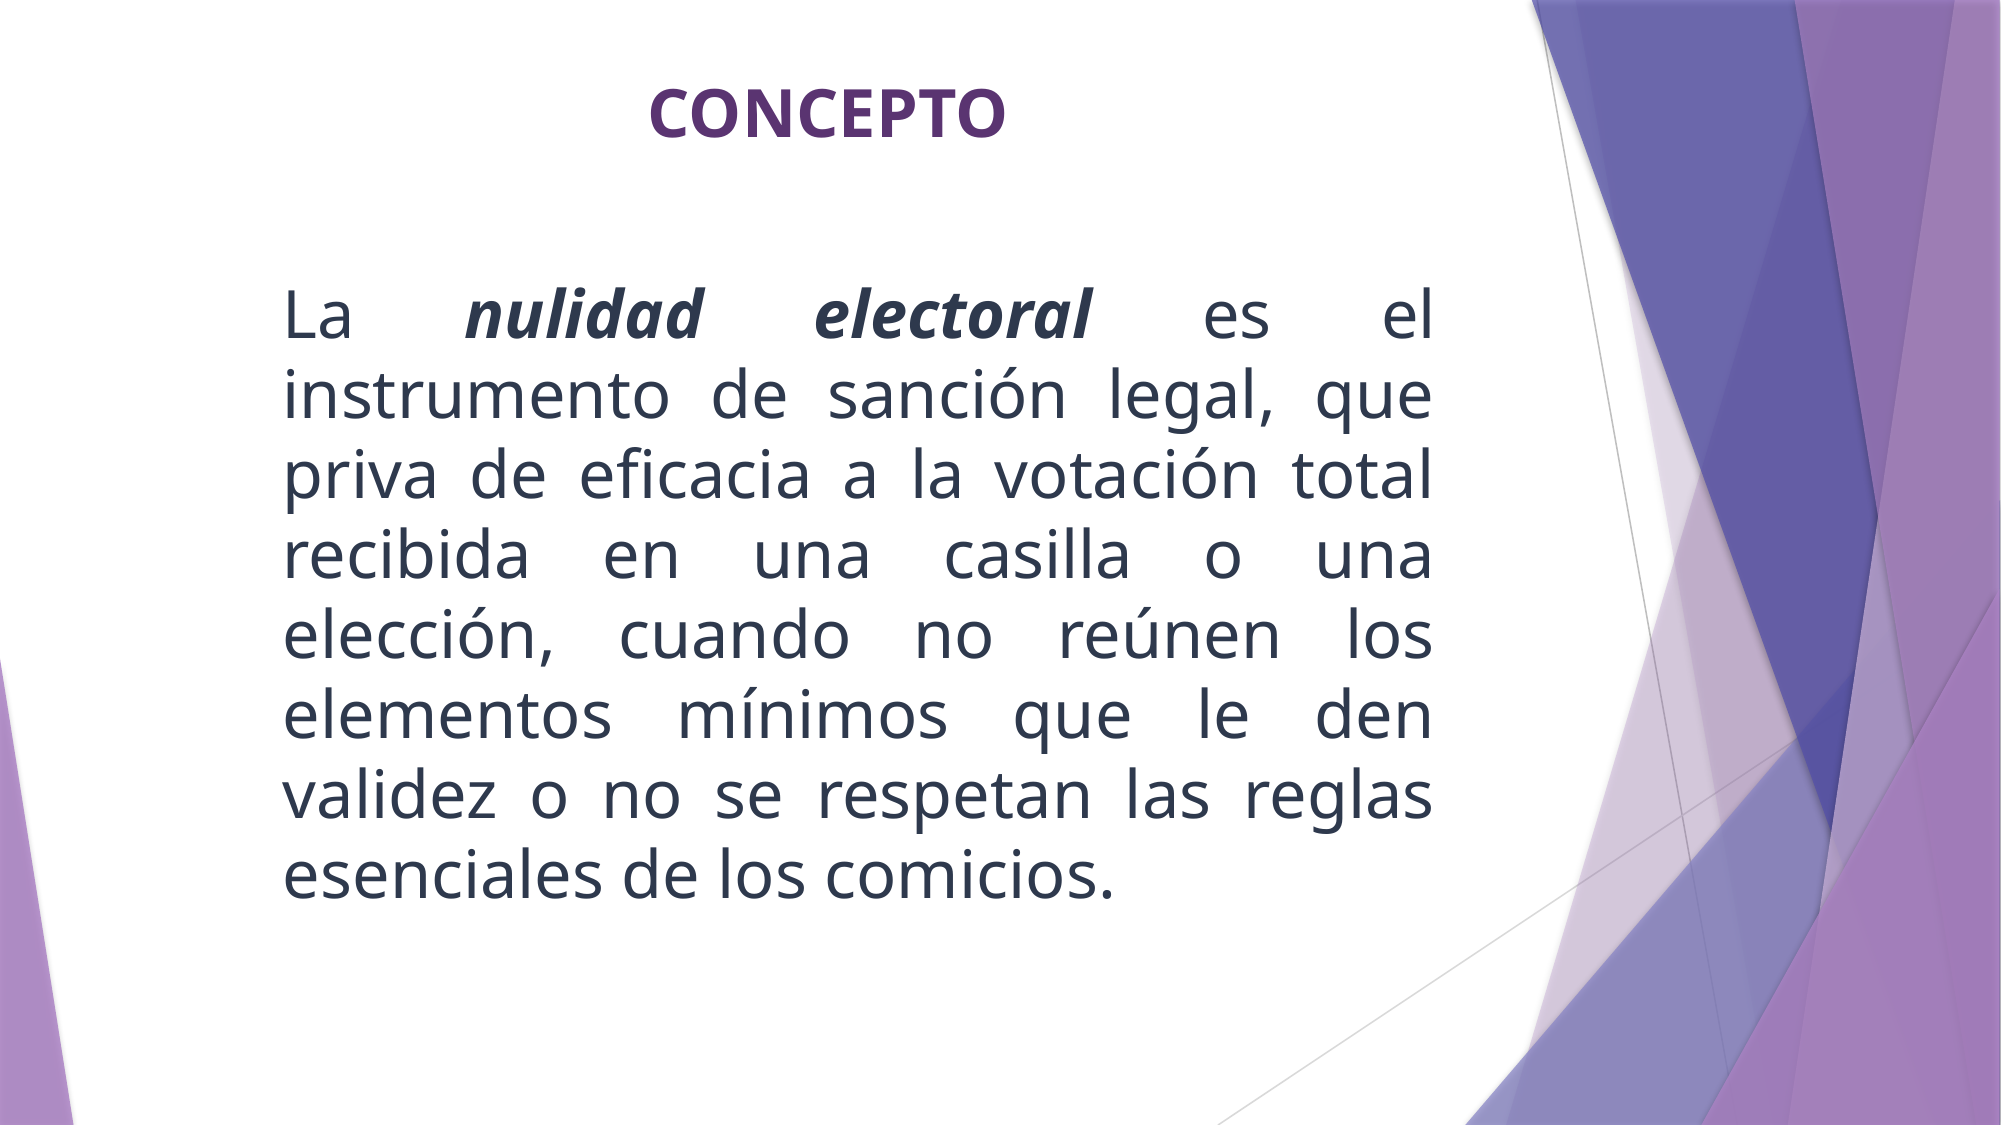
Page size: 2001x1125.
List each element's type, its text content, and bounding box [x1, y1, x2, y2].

text_box CONCEPTO [237, 63, 1419, 159]
text_box La nulidad electoral es el instrumento de sanción legal, que priva de eficacia a la votación total recibida en una casilla o una elección, cuando no reúnen los elementos mínimos que le den validez o no se respetan las reglas esenciales de los comicios. [267, 264, 1452, 891]
